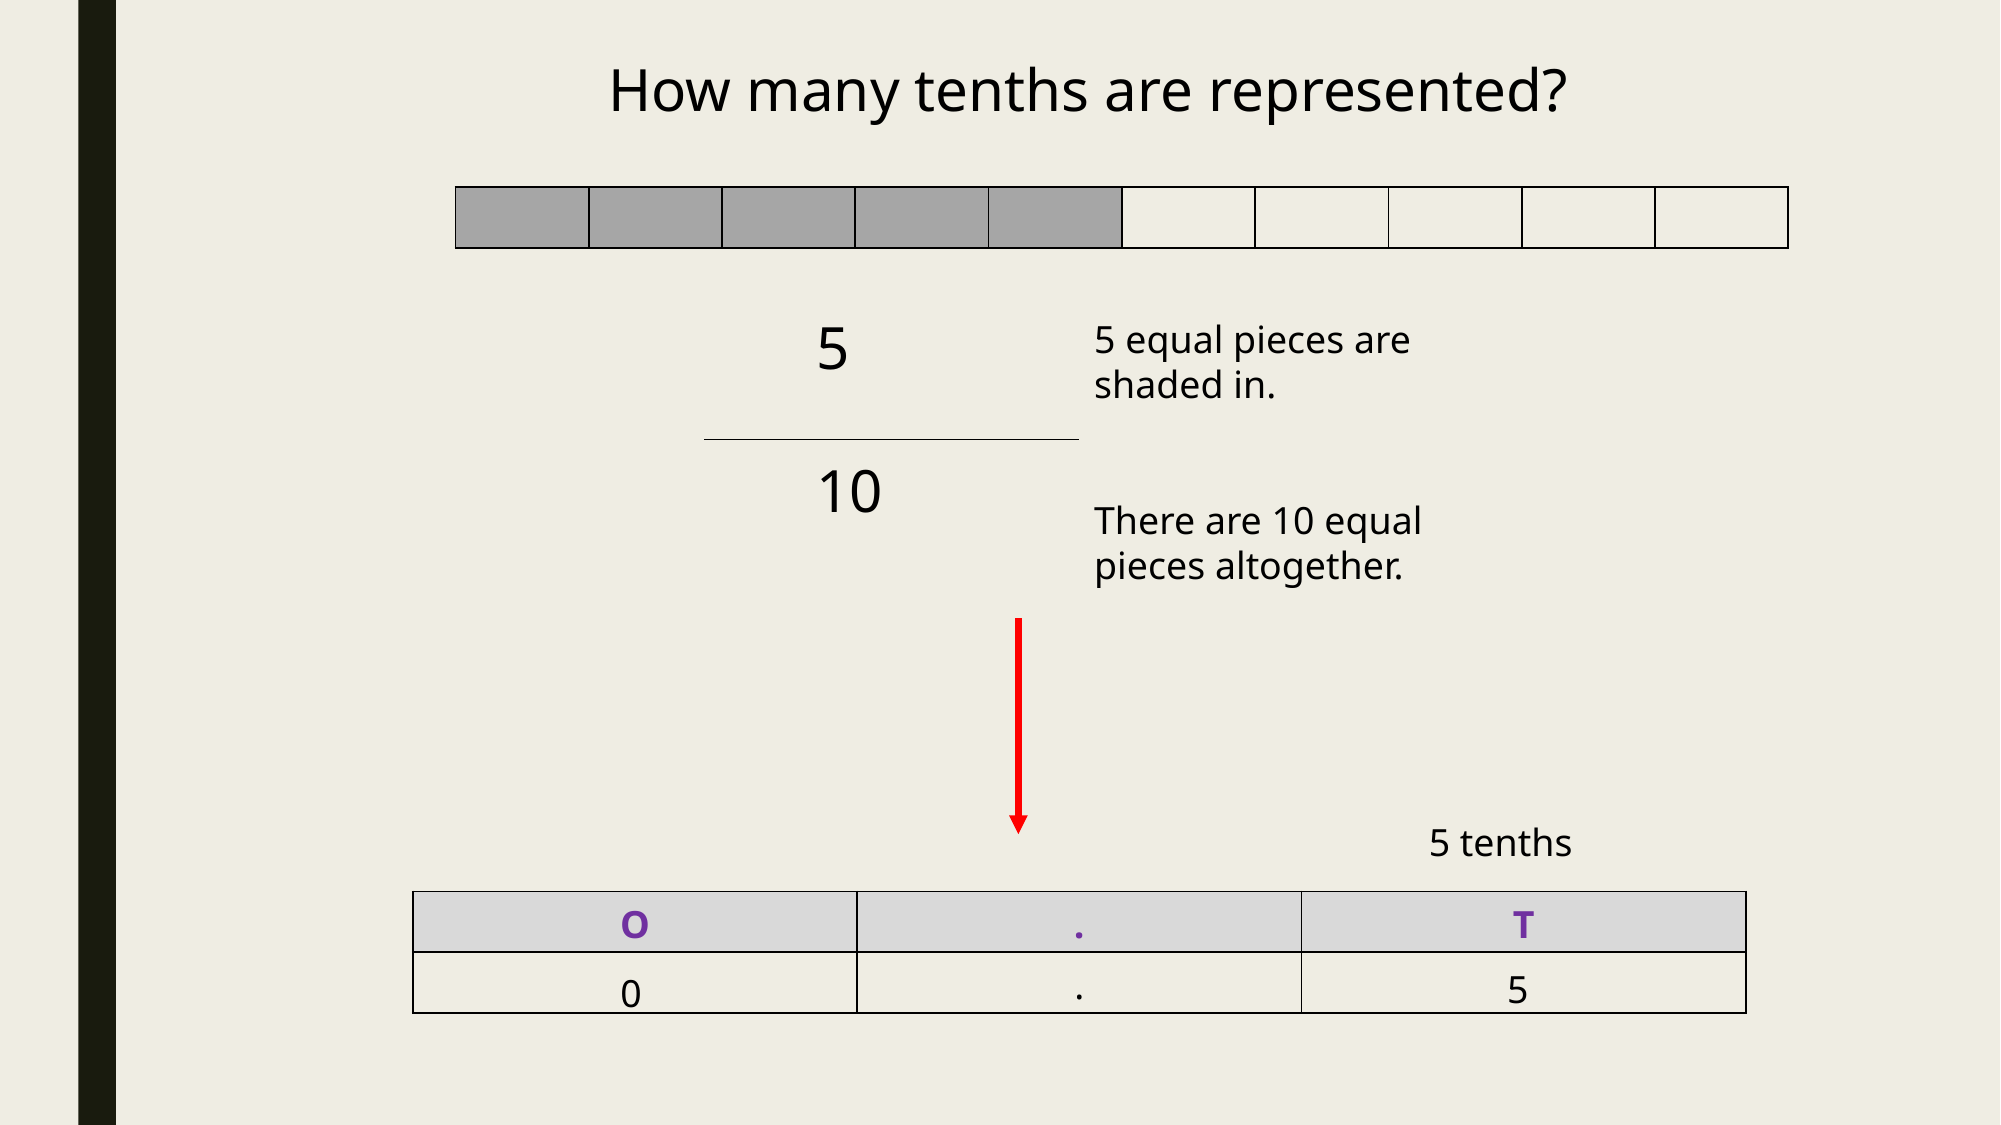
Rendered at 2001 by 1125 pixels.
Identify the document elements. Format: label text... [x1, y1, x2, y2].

text_box There are 10 equal pieces altogether. [1079, 489, 1553, 595]
table_header [456, 188, 588, 247]
table_cell [414, 953, 856, 1012]
table_header [723, 188, 854, 247]
table_header [590, 188, 721, 247]
table_header [1389, 188, 1521, 247]
table_header [1256, 188, 1388, 247]
table_header O [414, 892, 856, 951]
table_cell [1302, 953, 1745, 1012]
table_header [1123, 188, 1254, 247]
text_box How many tenths are represented? [593, 46, 1598, 131]
table_header . [858, 892, 1301, 951]
table_header [989, 188, 1121, 247]
text_box 5 [801, 303, 889, 389]
text_box 5 [1492, 958, 1690, 1019]
text_box 10 [802, 446, 933, 532]
table_header [1656, 188, 1787, 247]
text_box 5 equal pieces are shaded in. [1079, 308, 1553, 414]
table_cell . [858, 953, 1301, 1012]
text_box 5 tenths [1413, 812, 1655, 872]
table_header [856, 188, 988, 247]
table_header [1523, 188, 1654, 247]
text_box 0 [605, 962, 803, 1023]
table_header T [1302, 892, 1745, 951]
